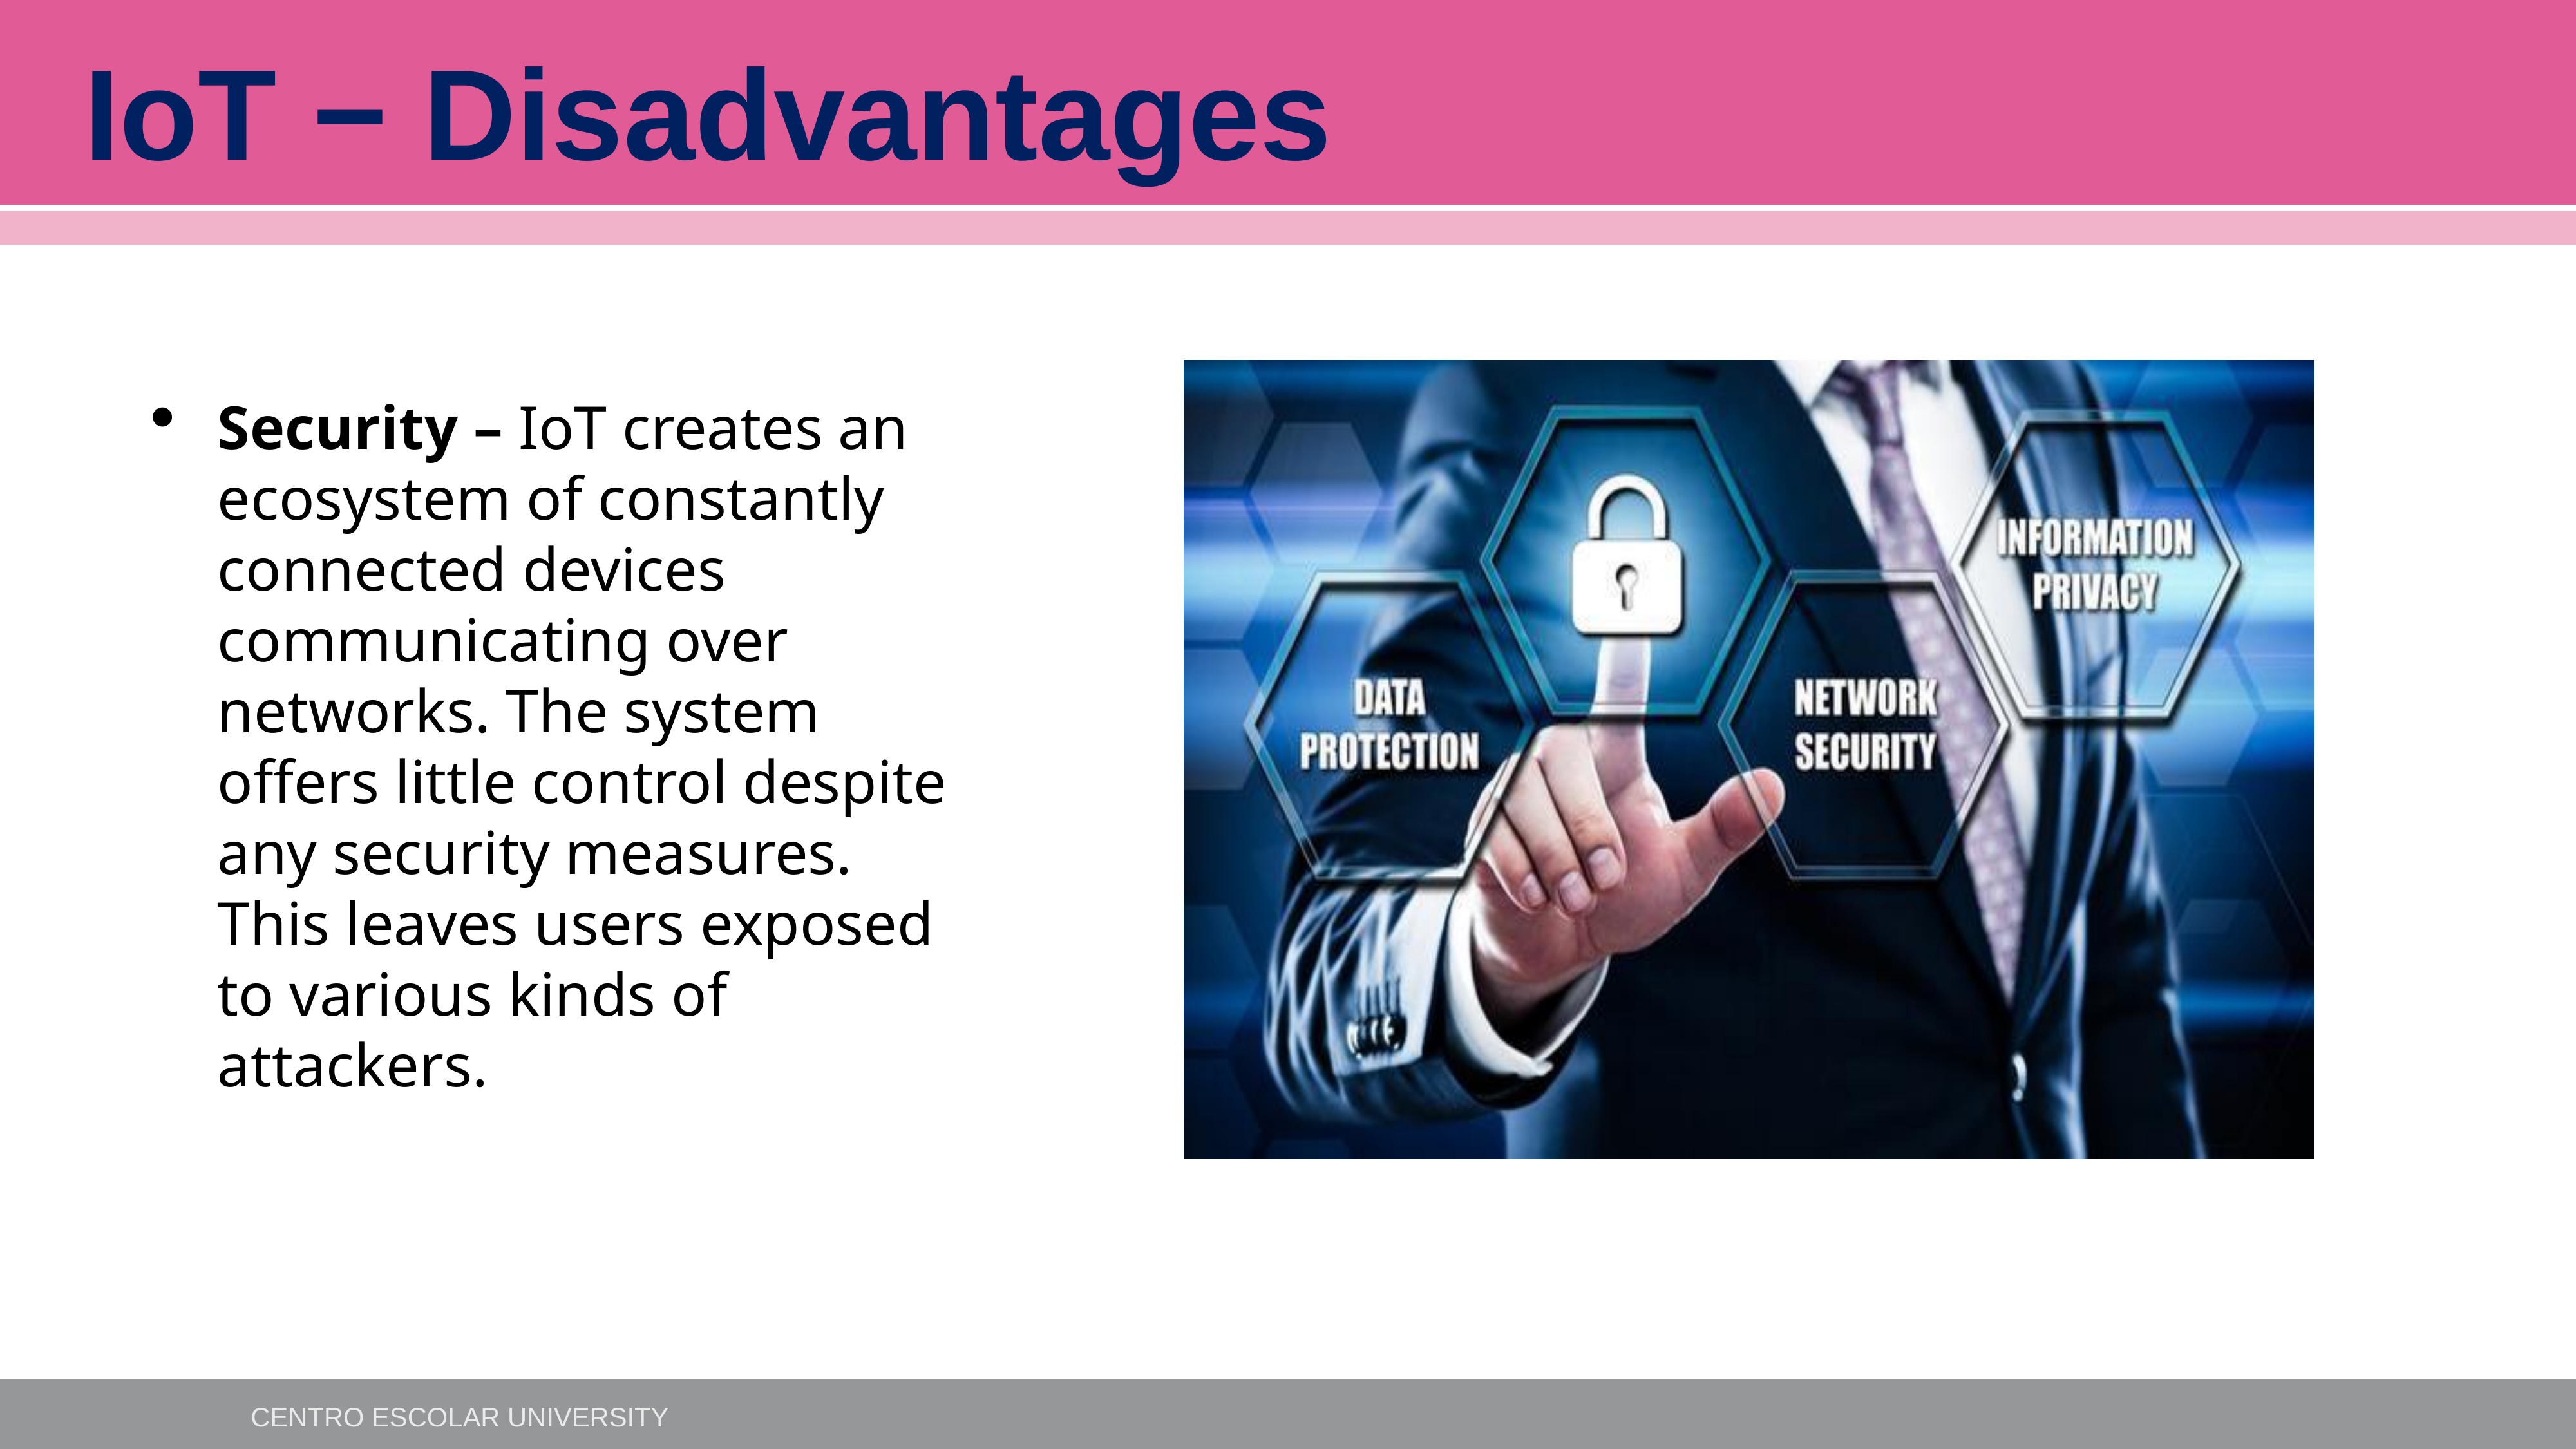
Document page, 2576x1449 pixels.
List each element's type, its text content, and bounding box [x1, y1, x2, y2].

text_box [0, 0, 2576, 205]
text_box [0, 211, 2576, 245]
text_box Security – IoT creates an ecosystem of constantly connected devices communicating over networks. The system offers little control despite any security measures. This leaves users exposed to various kinds of attackers. [140, 385, 971, 826]
picture [1183, 359, 2314, 1160]
text_box IoT − Disadvantages [77, 25, 1417, 191]
text_box CENTRO ESCOLAR UNIVERSITY [245, 1394, 675, 1437]
text_box [0, 1379, 2576, 1449]
